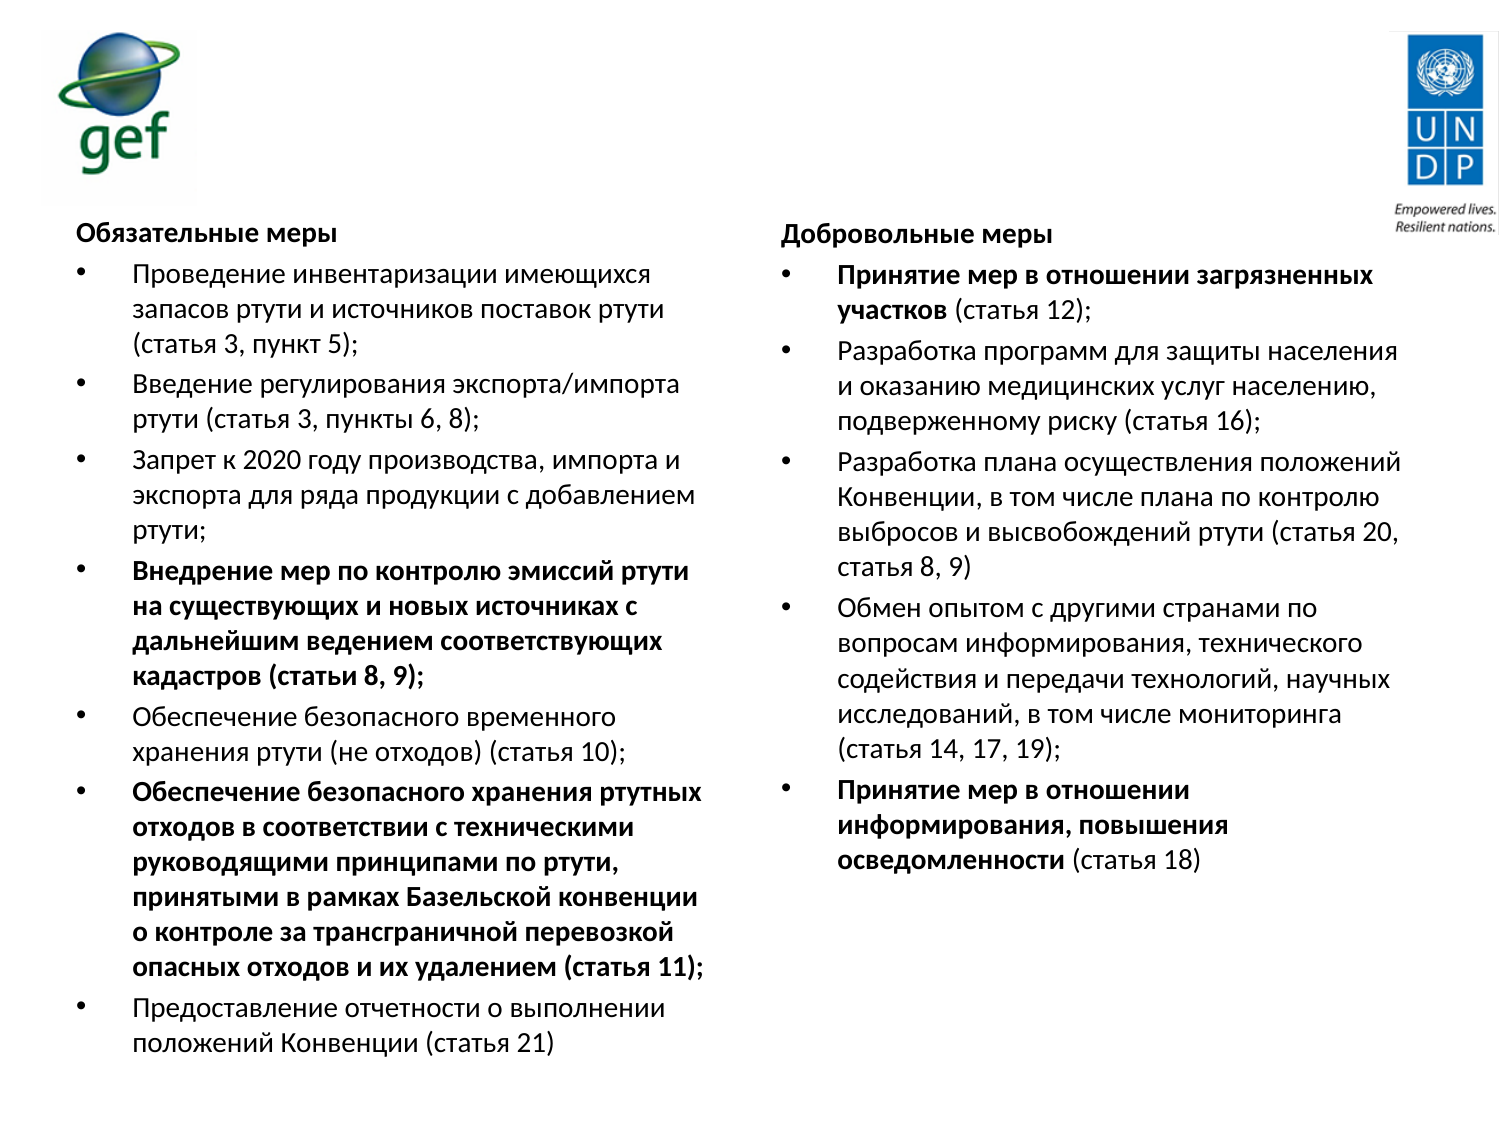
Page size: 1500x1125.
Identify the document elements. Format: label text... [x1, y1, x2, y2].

picture [40, 30, 197, 206]
list Обязательные меры Проведение инвентаризации имеющихся запасов ртути и источников поставок ртути (статья 3, пункт 5); Введение регулирования экспорта/импорта ртути (статья 3, пункты 6, 8); Запрет к 2020 году производства, импорта и экспорта для ряда продукции с добавлением ртути; Внедрение мер по контролю эмиссий ртути на существующих и новых источниках с дальнейшим ведением соответствующих кадастров (статьи 8, 9); Обеспечение безопасного временного хранения ртути (не отходов) (статья 10); Обеспечение безопасного хранения ртутных отходов в соответствии с техническими руководящими принципами по ртути, принятыми в рамках Базельской конвенции о контроле за трансграничной перевозкой опасных отходов и их удалением (статья 11); Предоставление отчетности о выполнении положений Конвенции (статья 21) [61, 205, 733, 1026]
list Добровольные меры Принятие мер в отношении загрязненных участков (статья 12); Разработка программ для защиты населения и оказанию медицинских услуг населению, подверженному риску (статья 16); Разработка плана осуществления положений Конвенции, в том числе плана по контролю выбросов и высвобождений ртути (статья 20, статья 8, 9) Обмен опытом с другими странами по вопросам информирования, технического содействия и передачи технологий, научных исследований, в том числе мониторинга (статья 14, 17, 19); Принятие мер в отношении информирования, повышения осведомленности (статья 18) [766, 206, 1430, 1033]
picture [1389, 30, 1500, 236]
